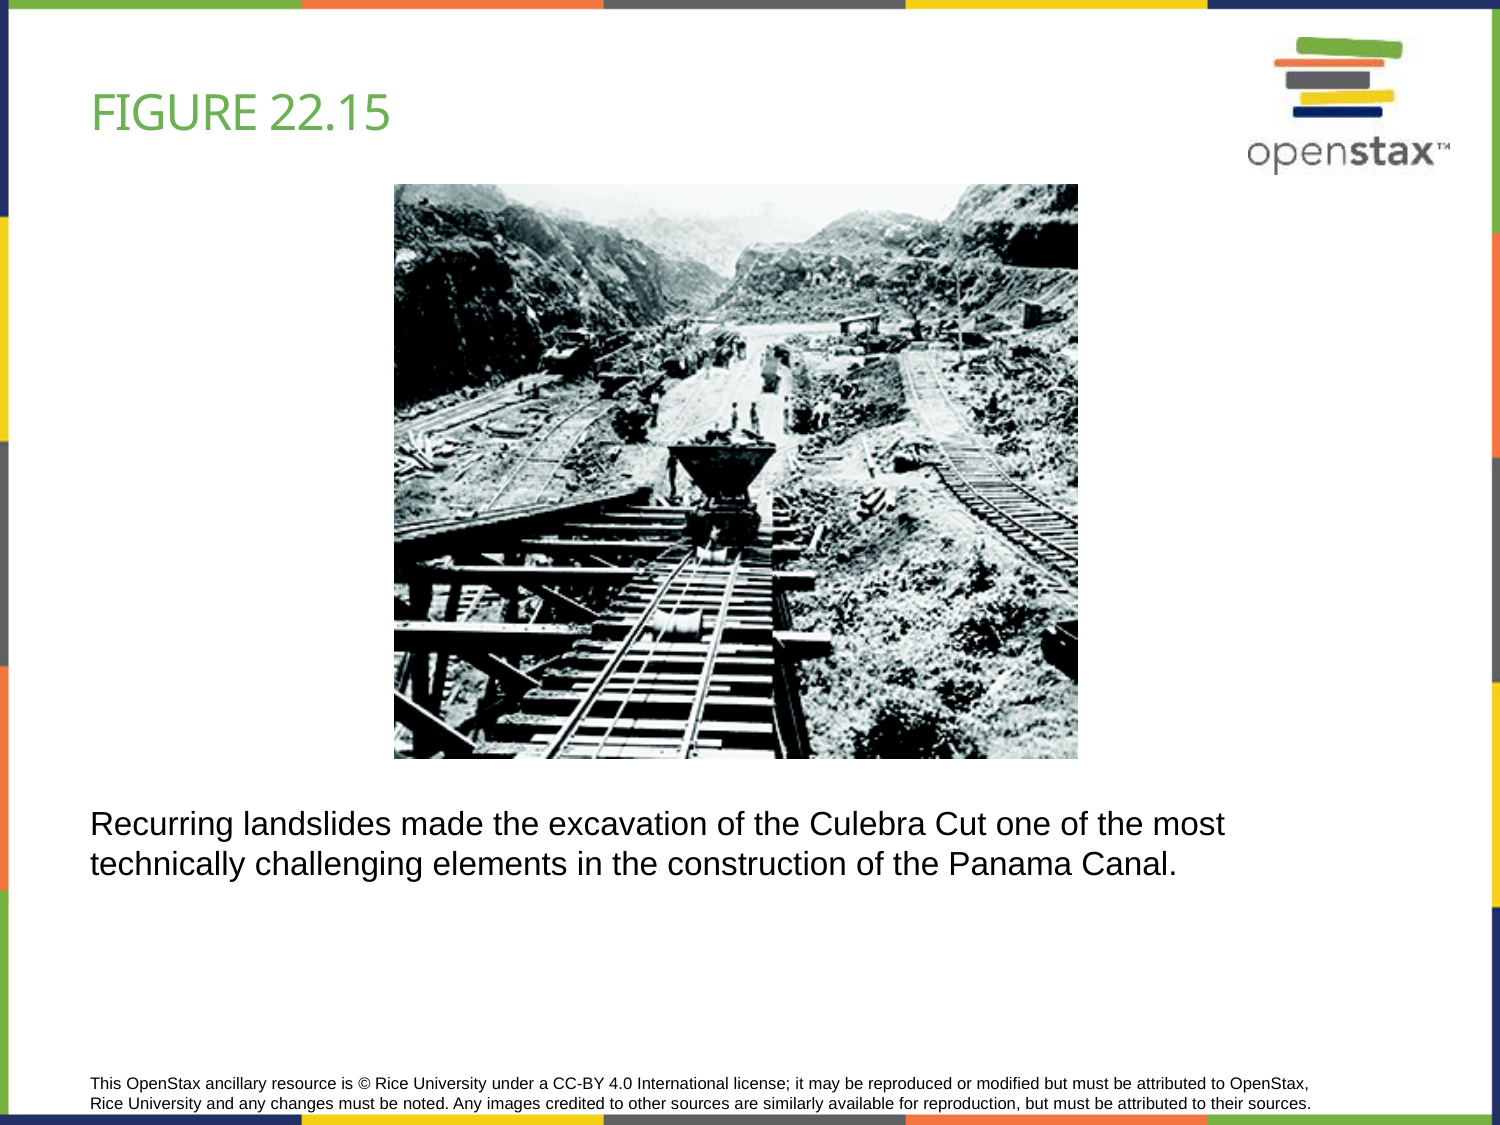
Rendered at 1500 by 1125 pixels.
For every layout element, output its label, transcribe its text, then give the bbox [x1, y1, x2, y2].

title Figure 22.15 [75, 39, 1246, 148]
picture [0, 0, 1500, 1125]
footer This OpenStax ancillary resource is © Rice University under a CC-BY 4.0 International license; it may be reproduced or modified but must be attributed to OpenStax, Rice University and any changes must be noted. Any images credited to other sources are similarly available for reproduction, but must be attributed to their sources. [75, 1065, 1350, 1112]
list Recurring landslides made the excavation of the Culebra Cut one of the most technically challenging elements in the construction of the Panama Canal. [75, 794, 1398, 986]
